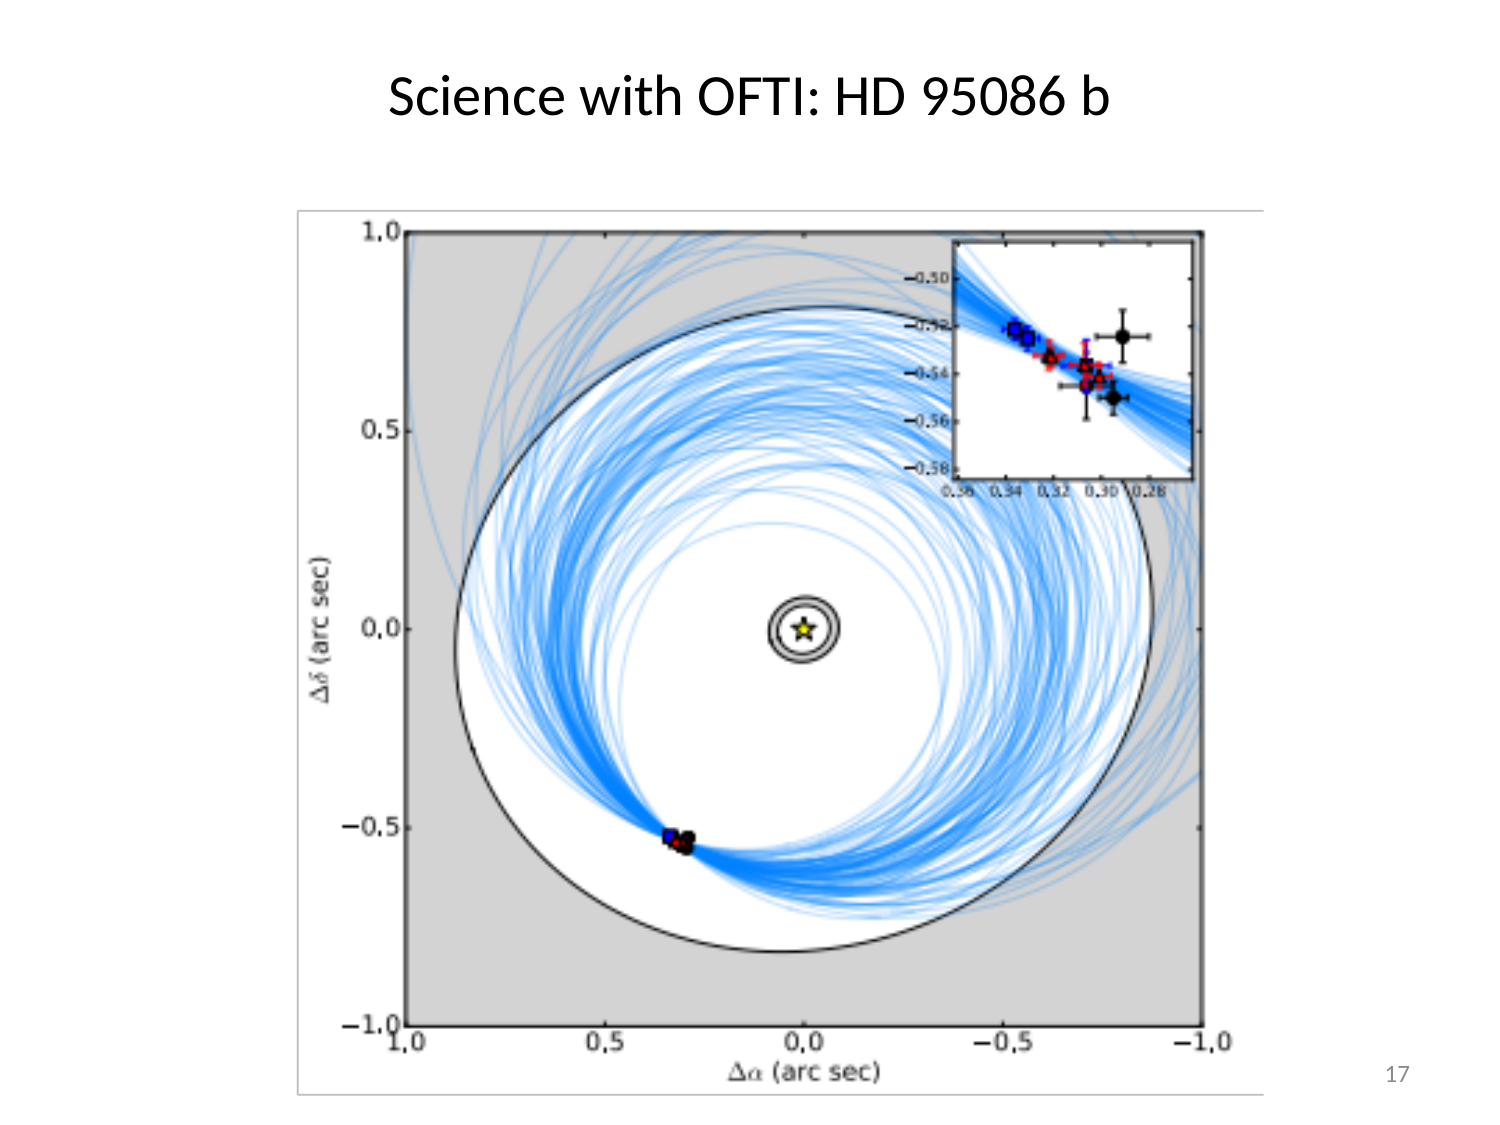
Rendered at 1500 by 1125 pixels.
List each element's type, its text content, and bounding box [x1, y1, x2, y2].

title Science with OFTI: HD 95086 b [75, 0, 1425, 186]
slide_number 17 [1268, 1042, 1425, 1103]
picture [268, 195, 1264, 1103]
